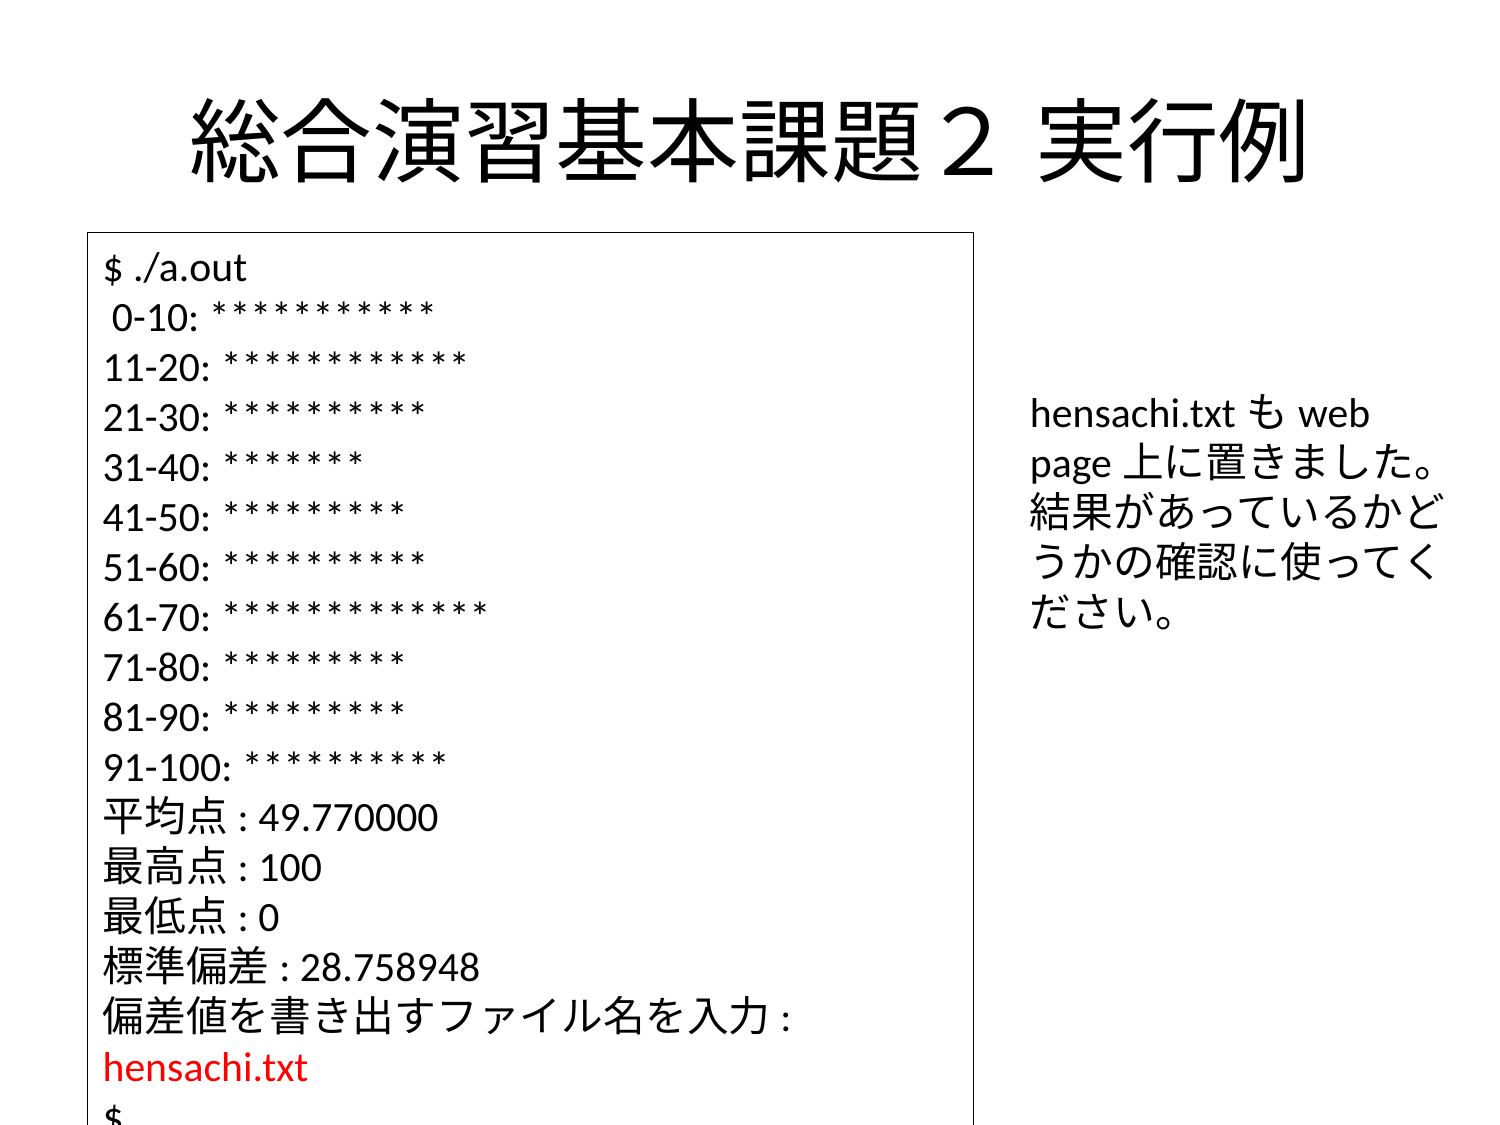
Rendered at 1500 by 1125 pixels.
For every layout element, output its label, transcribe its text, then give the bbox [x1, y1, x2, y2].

title 総合演習基本課題２ 実行例 [75, 45, 1425, 233]
text_box $ ./a.out 0-10: *********** 11-20: ************ 21-30: ********** 31-40: ******* 41-50: ********* 51-60: ********** 61-70: ************* 71-80: ********* 81-90: ********* 91-100: ********** 平均点: 49.770000 最高点: 100 最低点: 0 標準偏差: 28.758948 偏差値を書き出すファイル名を入力: hensachi.txt $ [87, 232, 974, 1125]
text_box hensachi.txtもweb page上に置きました。結果があっているかどうかの確認に使ってください。 [1015, 378, 1467, 644]
